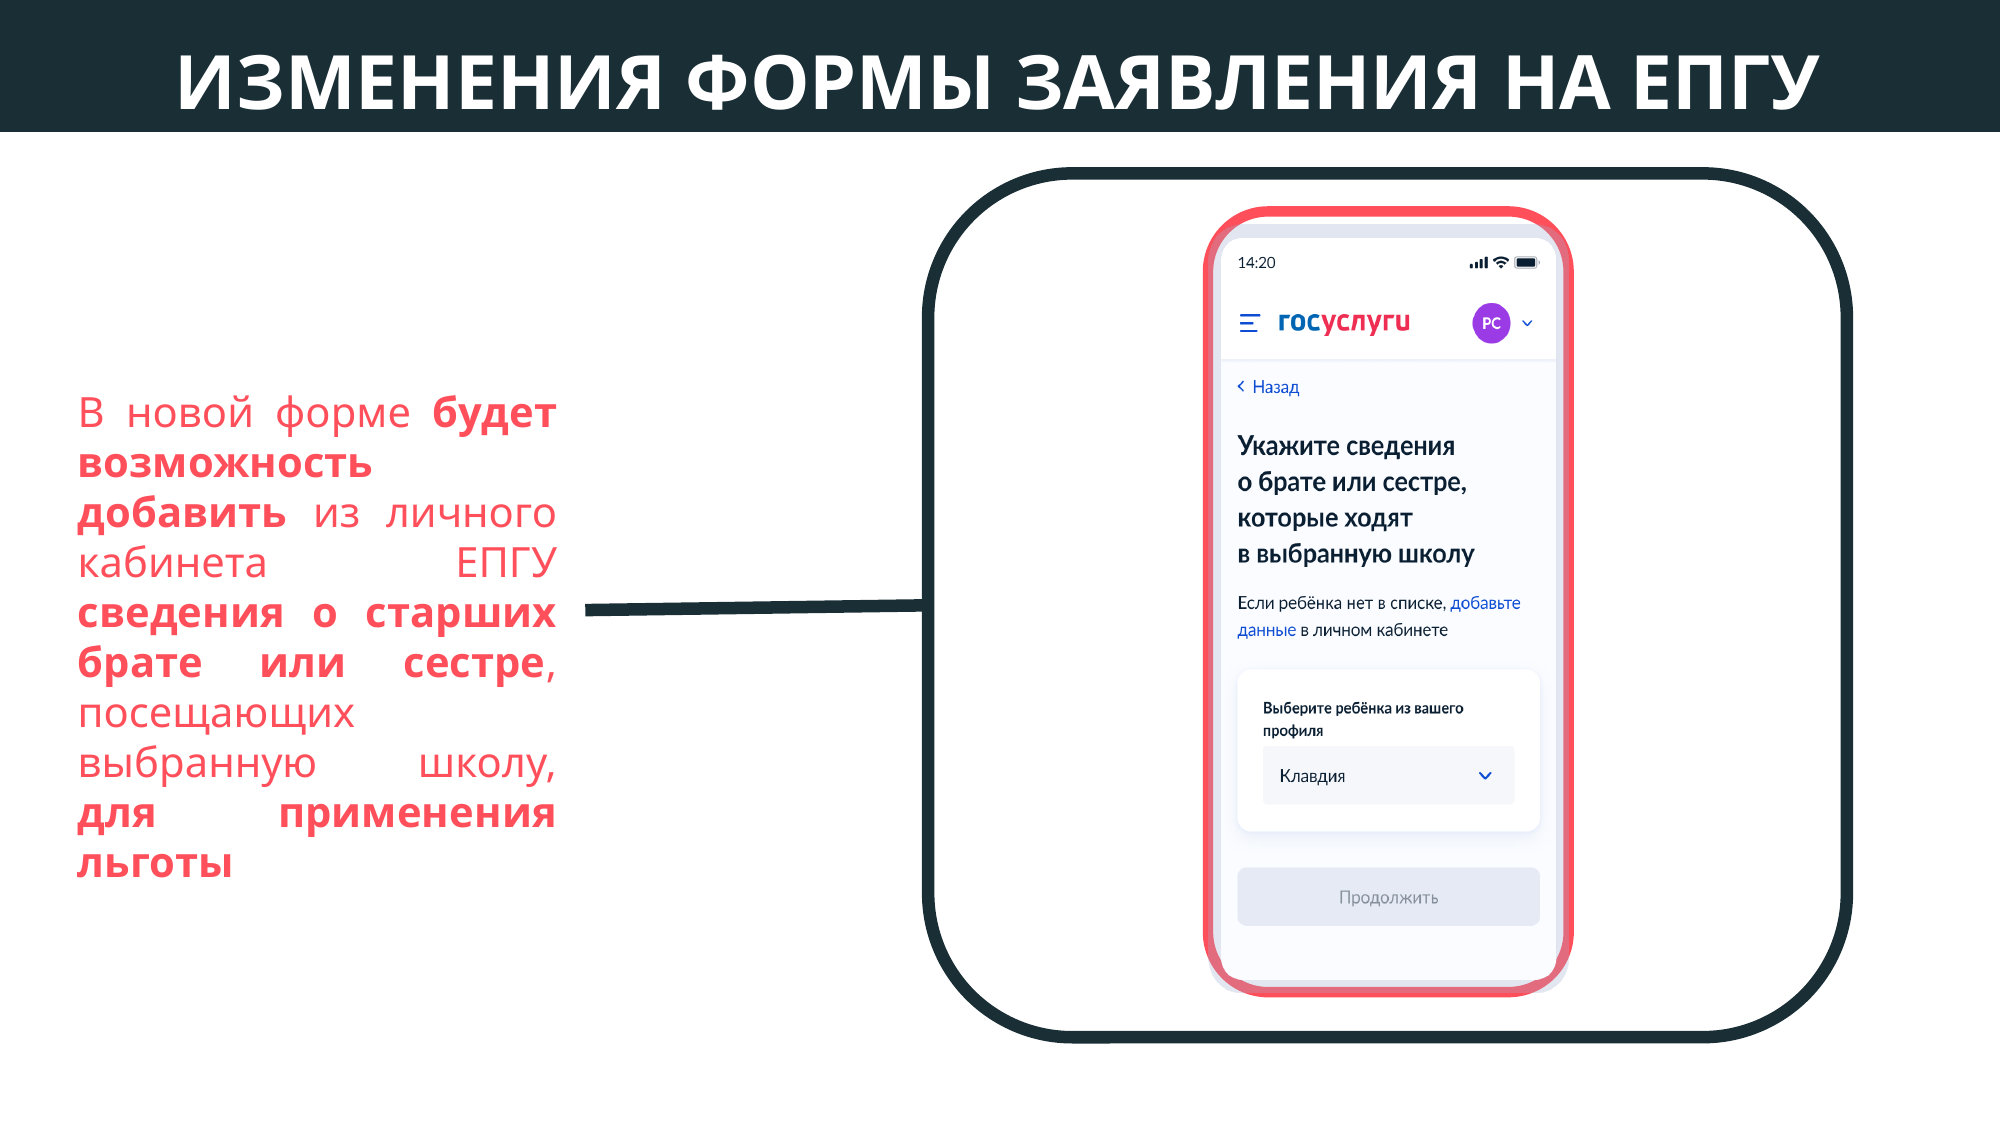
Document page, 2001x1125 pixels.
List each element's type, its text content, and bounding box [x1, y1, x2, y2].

picture [1207, 224, 1569, 993]
text_box В новой форме будет возможность добавить из личного кабинета ЕПГУ сведения о старших брате или сестре, посещающих выбранную школу, для применения льготы [63, 378, 572, 894]
text_box Изменения формы заявления на ЕПГУ [0, 0, 784, 132]
text_box Изменения формы заявления на ЕПГУ [1648, 0, 2000, 132]
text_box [784, 0, 1648, 1125]
